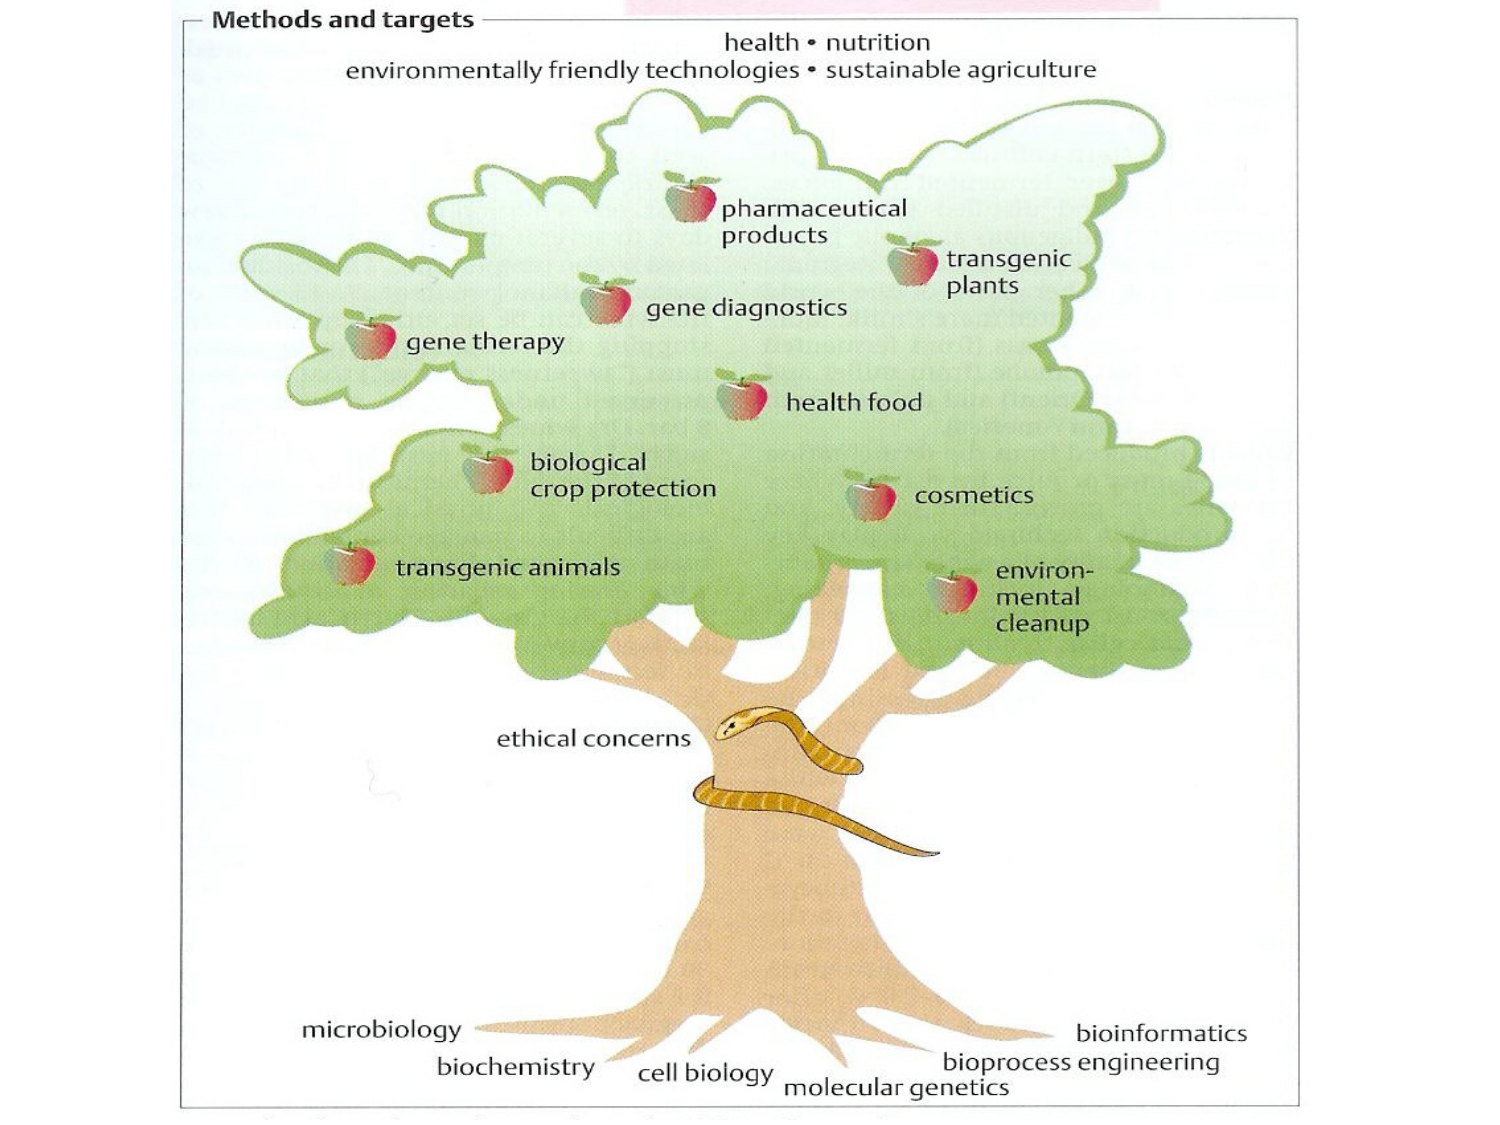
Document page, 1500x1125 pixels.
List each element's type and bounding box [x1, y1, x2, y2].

picture [170, 0, 1318, 1120]
